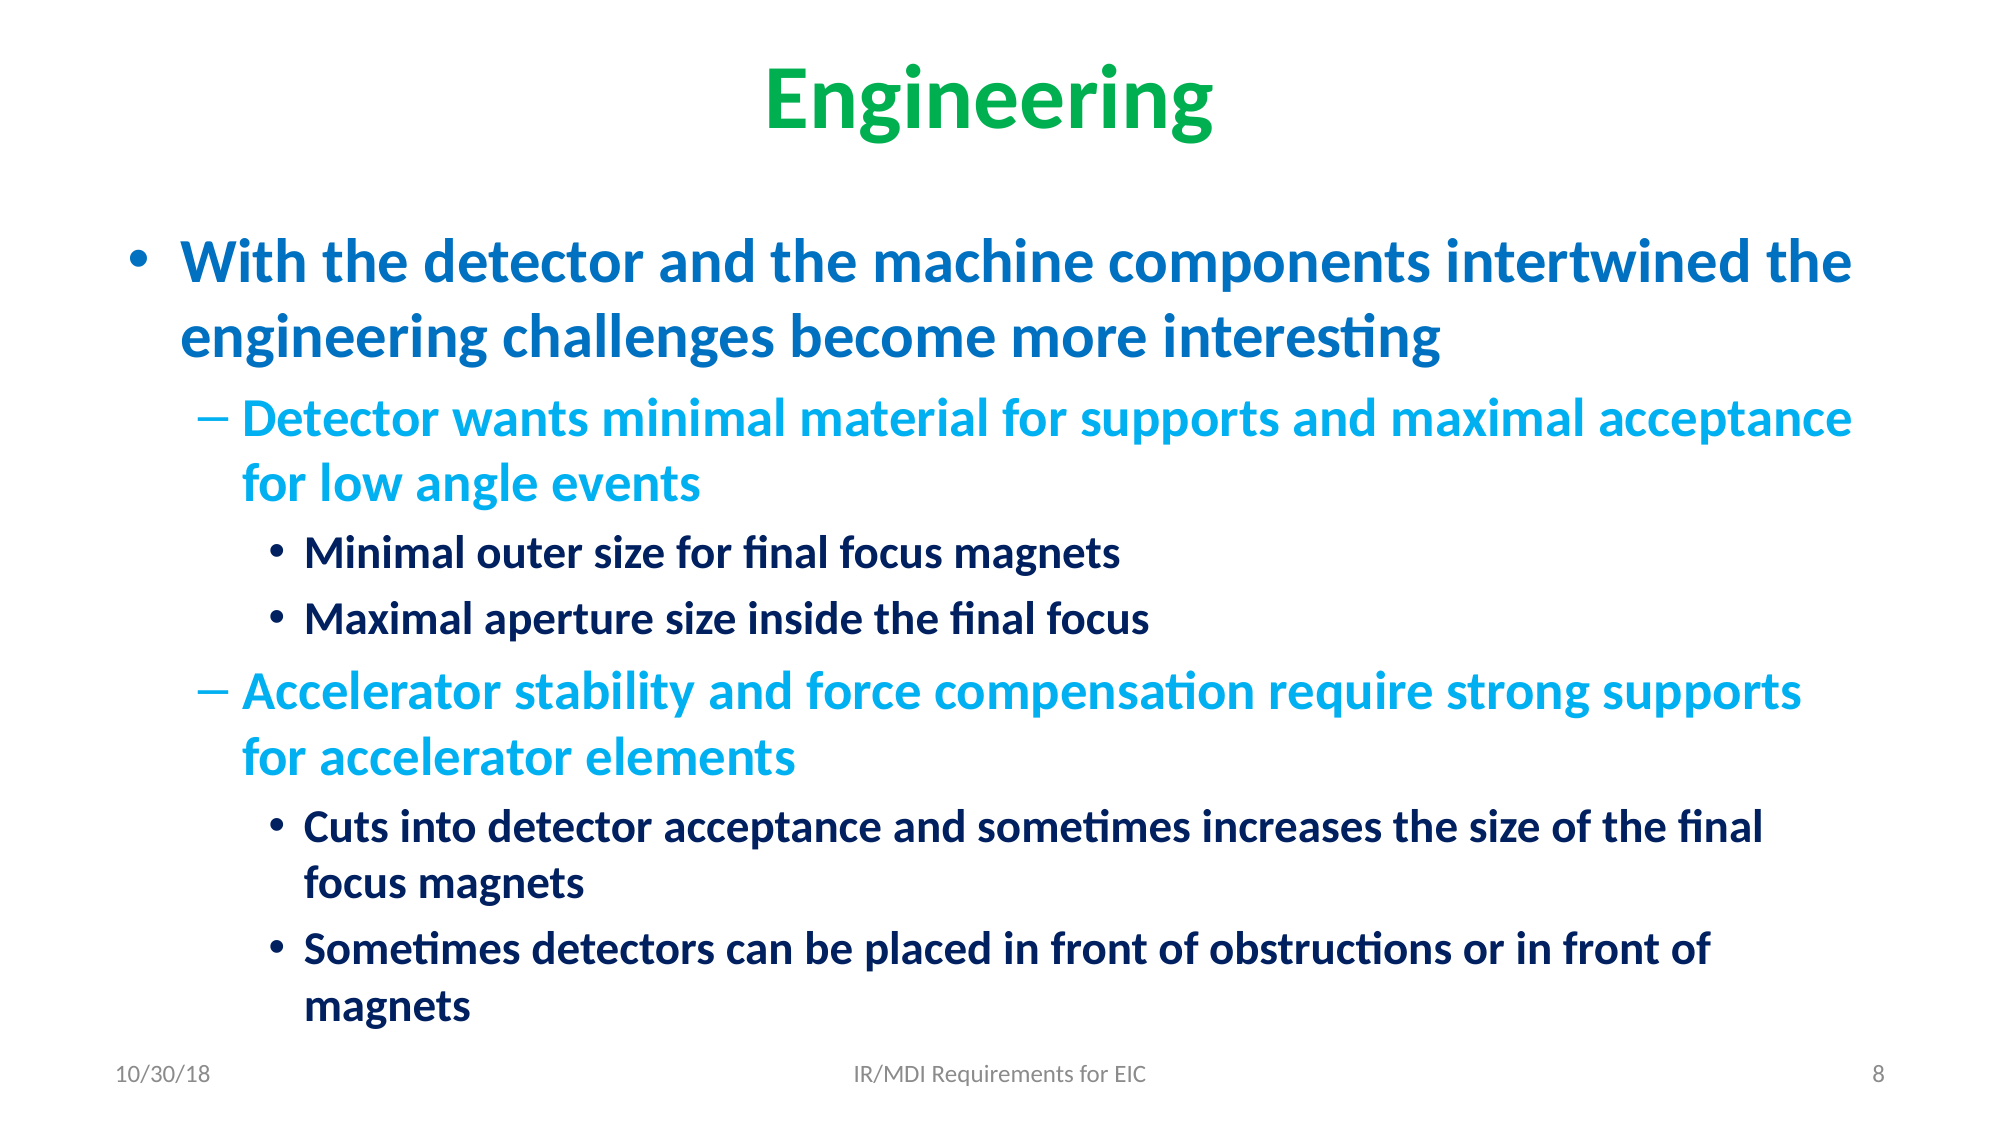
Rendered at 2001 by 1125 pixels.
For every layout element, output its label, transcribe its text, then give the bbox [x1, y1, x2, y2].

title Engineering [324, 20, 1675, 163]
list With the detector and the machine components intertwined the engineering challenges become more interesting Detector wants minimal material for supports and maximal acceptance for low angle events Minimal outer size for final focus magnets Maximal aperture size inside the final focus Accelerator stability and force compensation require strong supports for accelerator elements Cuts into detector acceptance and sometimes increases the size of the final focus magnets Sometimes detectors can be placed in front of obstructions or in front of magnets [112, 212, 1875, 1043]
slide_number 8 [1433, 1042, 1900, 1103]
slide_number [99, 1042, 567, 1103]
footer IR/MDI Requirements for EIC [683, 1042, 1317, 1103]
